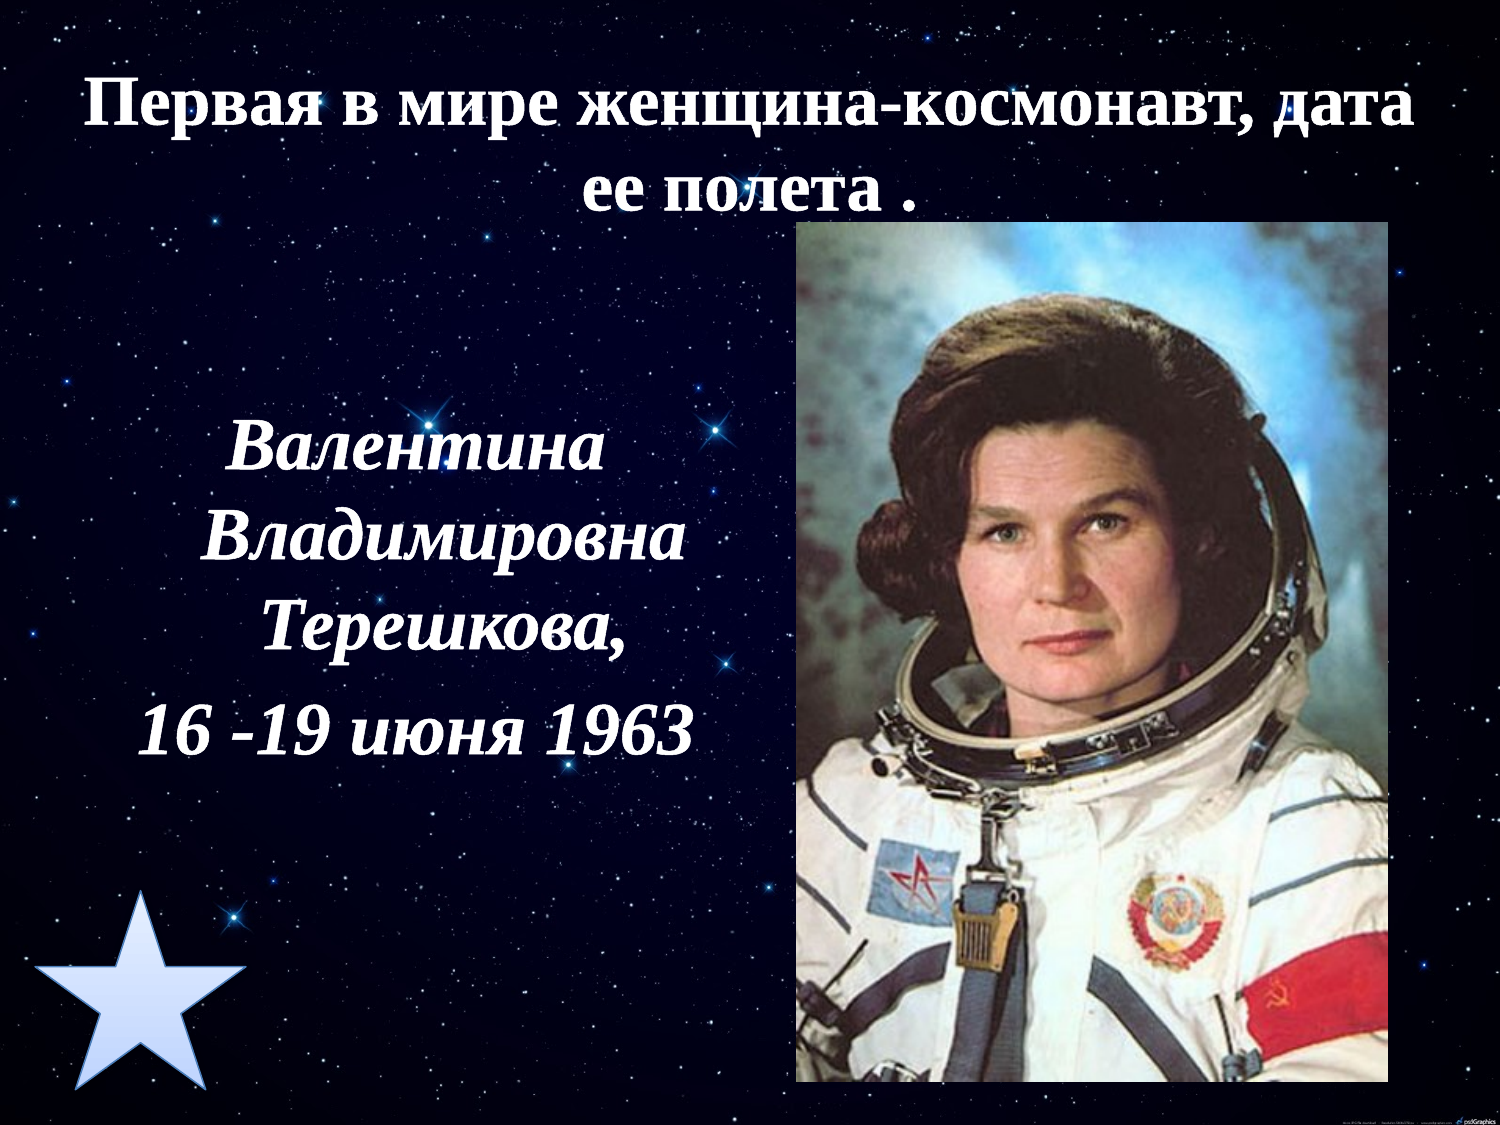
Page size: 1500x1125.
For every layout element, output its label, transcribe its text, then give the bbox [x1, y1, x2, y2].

title Первая в мире женщина-космонавт, дата ее полета . [35, 45, 1465, 233]
picture [0, 0, 1500, 1125]
text_box [34, 889, 247, 1091]
list Валентина Владимировна Терешкова, 16 -19 июня 1963 [35, 386, 791, 891]
